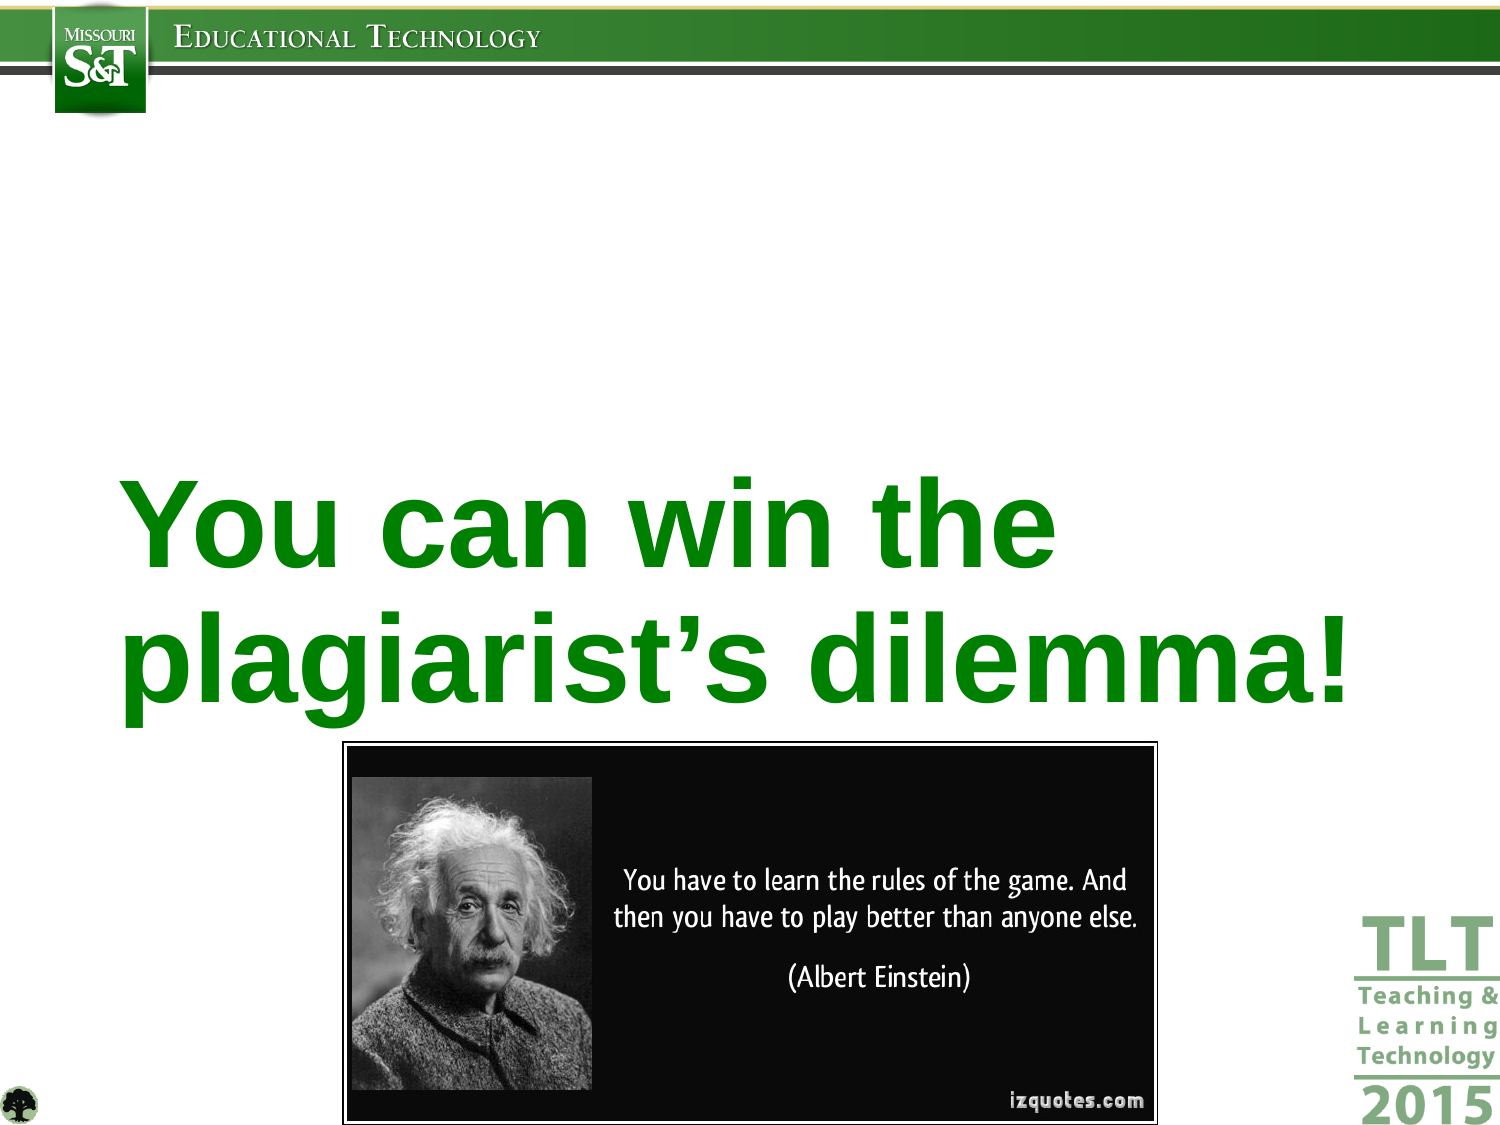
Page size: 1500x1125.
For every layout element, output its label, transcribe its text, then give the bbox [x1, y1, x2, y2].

title You can win the plagiarist’s dilemma! [102, 269, 1397, 738]
picture [342, 741, 1158, 1125]
picture [1354, 916, 1500, 1125]
picture [0, 1086, 38, 1124]
picture [0, 0, 1500, 120]
